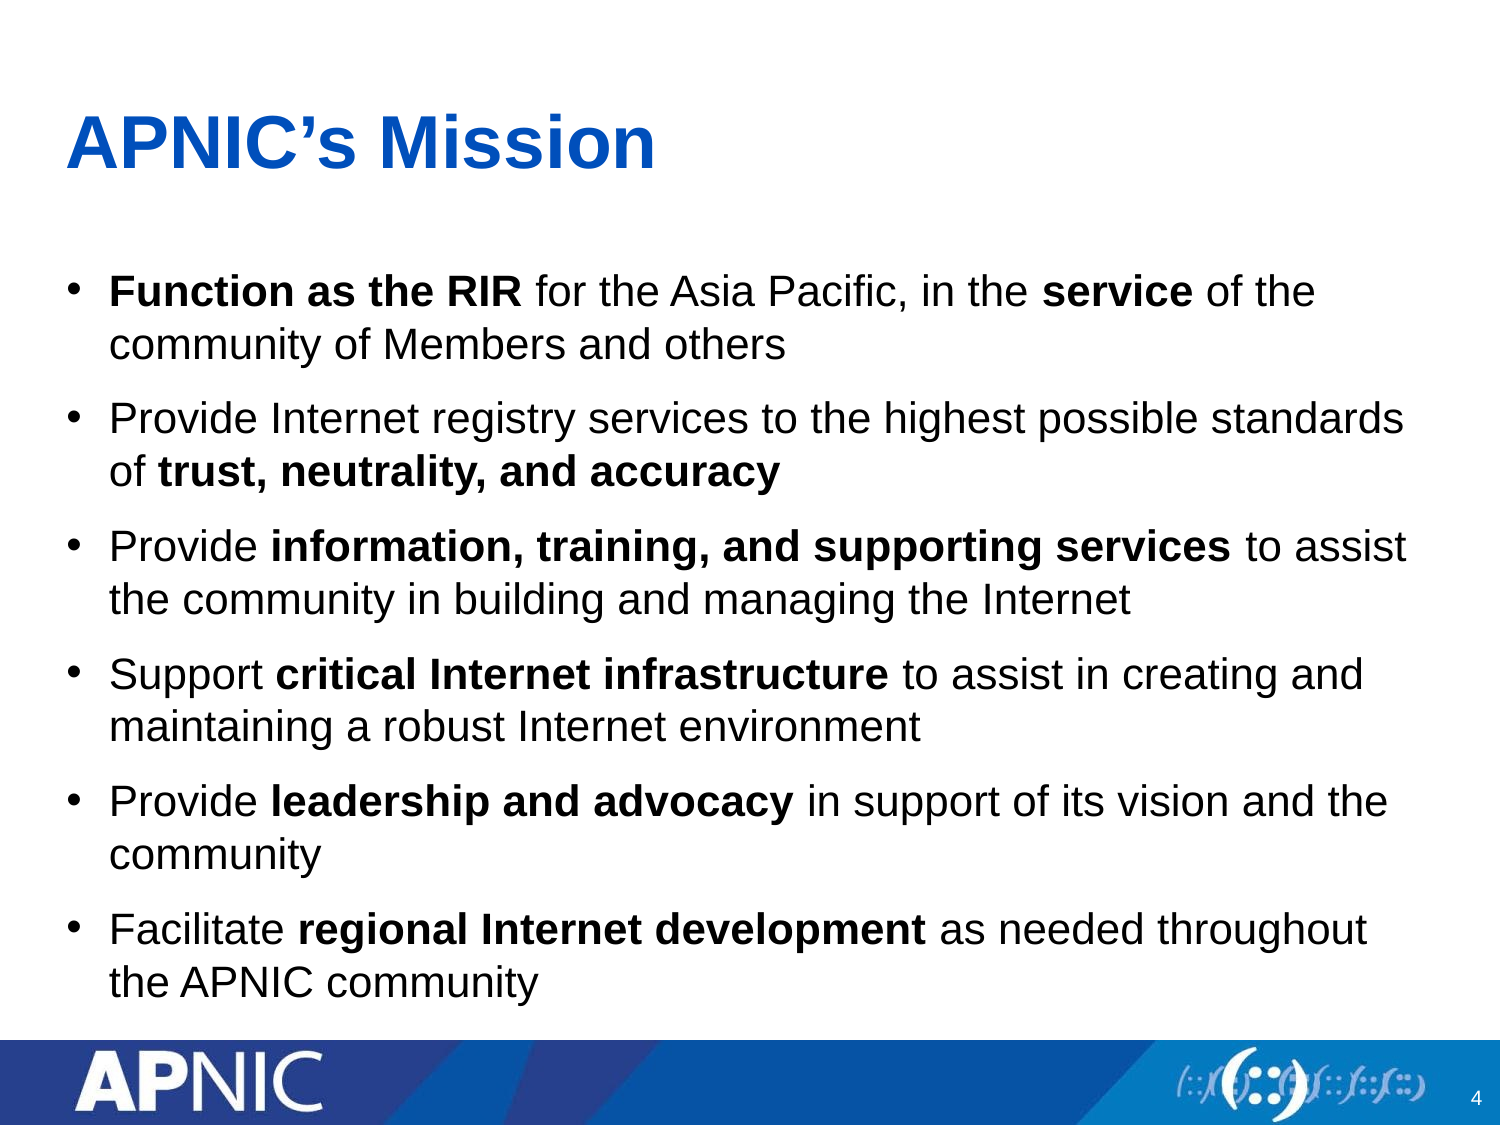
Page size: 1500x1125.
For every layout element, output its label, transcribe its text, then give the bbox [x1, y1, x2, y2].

list Function as the RIR for the Asia Pacific, in the service of the community of Members and others Provide Internet registry services to the highest possible standards of trust, neutrality, and accuracy Provide information, training, and supporting services to assist the community in building and managing the Internet Support critical Internet infrastructure to assist in creating and maintaining a robust Internet environment Provide leadership and advocacy in support of its vision and the community Facilitate regional Internet development as needed throughout the APNIC community [66, 262, 1437, 1012]
slide_number 4 [1435, 1074, 1483, 1110]
picture [0, 1040, 1500, 1125]
title APNIC’s Mission [64, 45, 1436, 233]
